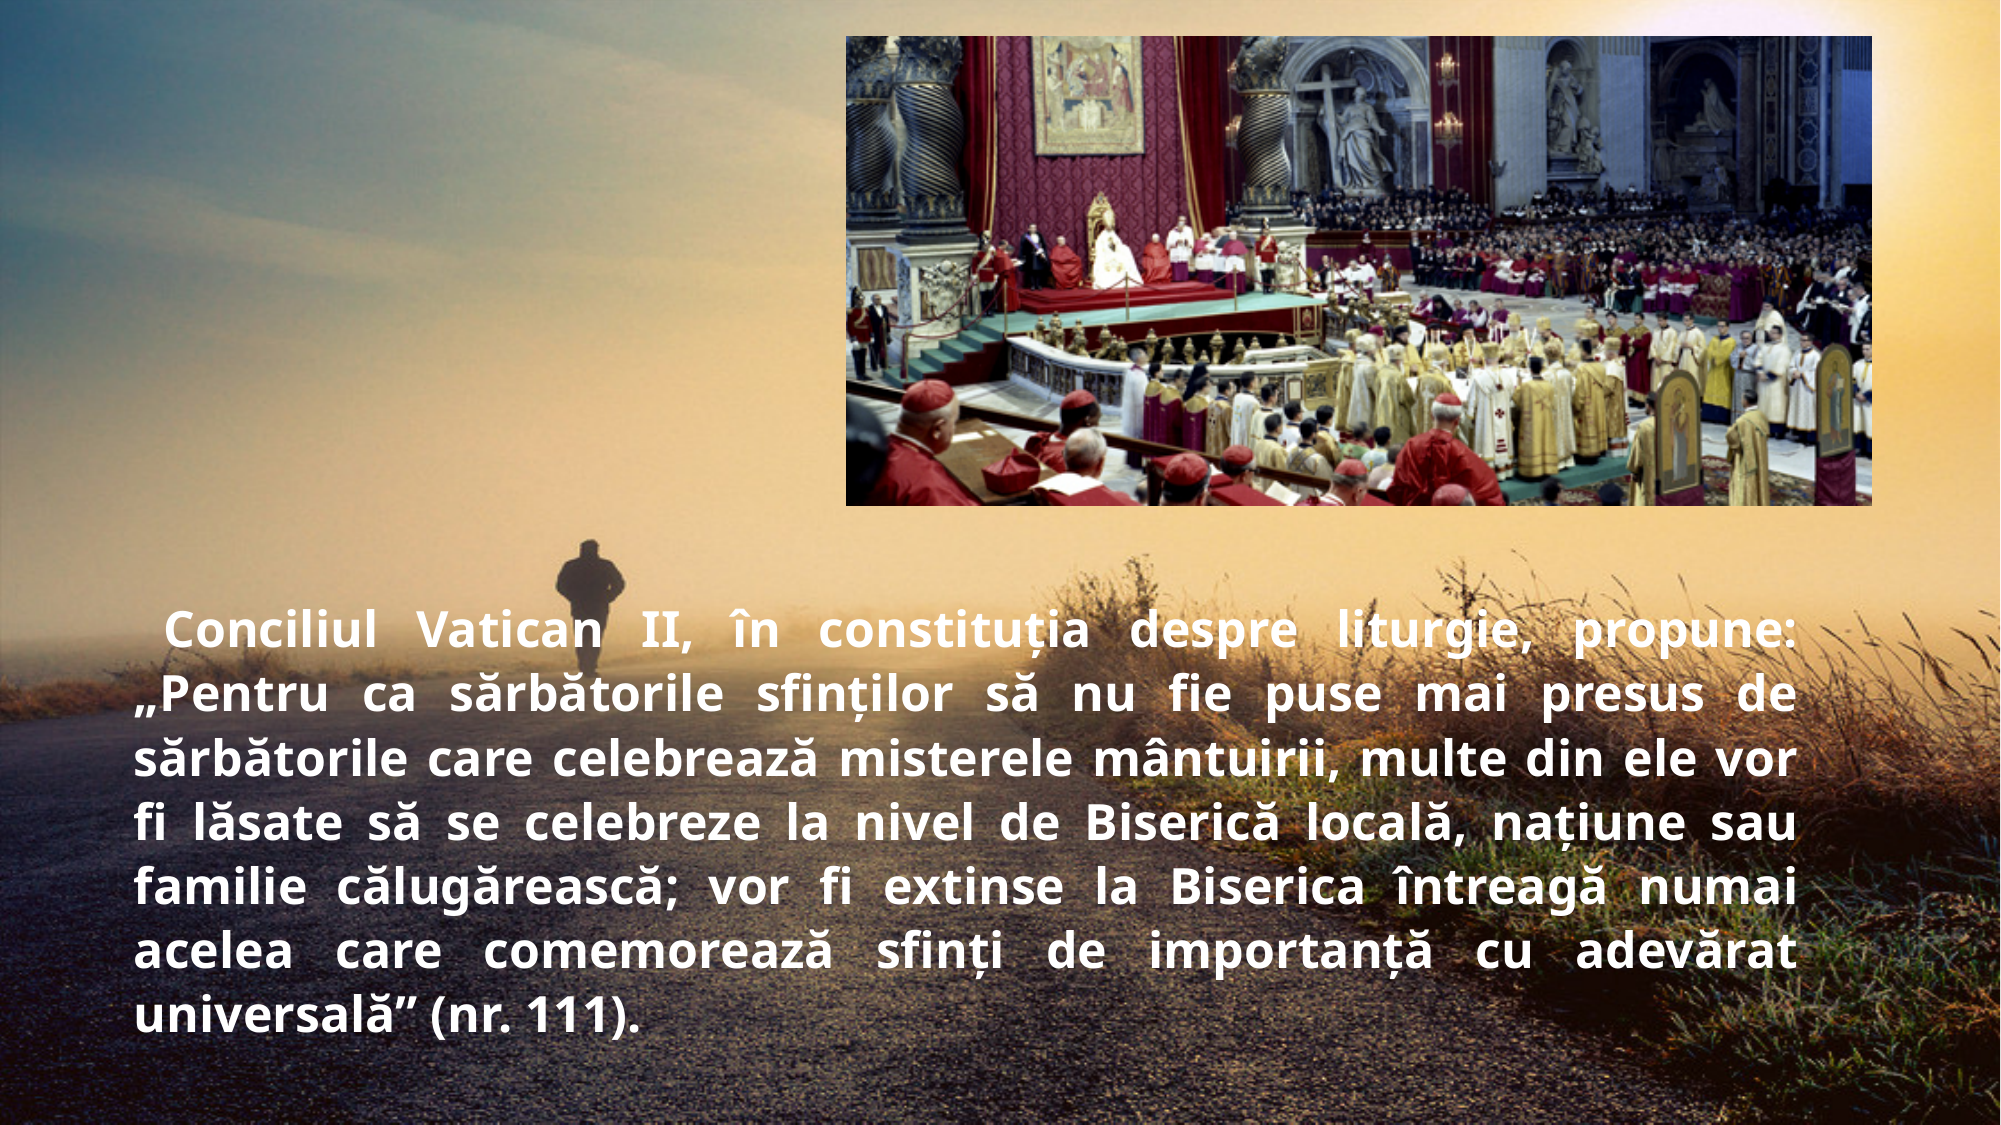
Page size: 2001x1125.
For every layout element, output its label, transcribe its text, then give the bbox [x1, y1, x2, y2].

picture [0, 0, 2001, 1125]
text_box Conciliul Vatican II, în constituţia despre liturgie, propune: „Pentru ca sărbătorile sfinţilor să nu fie puse mai presus de sărbătorile care celebrează misterele mântuirii, multe din ele vor fi lăsate să se celebreze la nivel de Biserică locală, naţiune sau familie călugărească; vor fi extinse la Biserica întreagă numai acelea care comemorează sfinţi de importanţă cu adevărat universală” (nr. 111). [119, 586, 1814, 1051]
